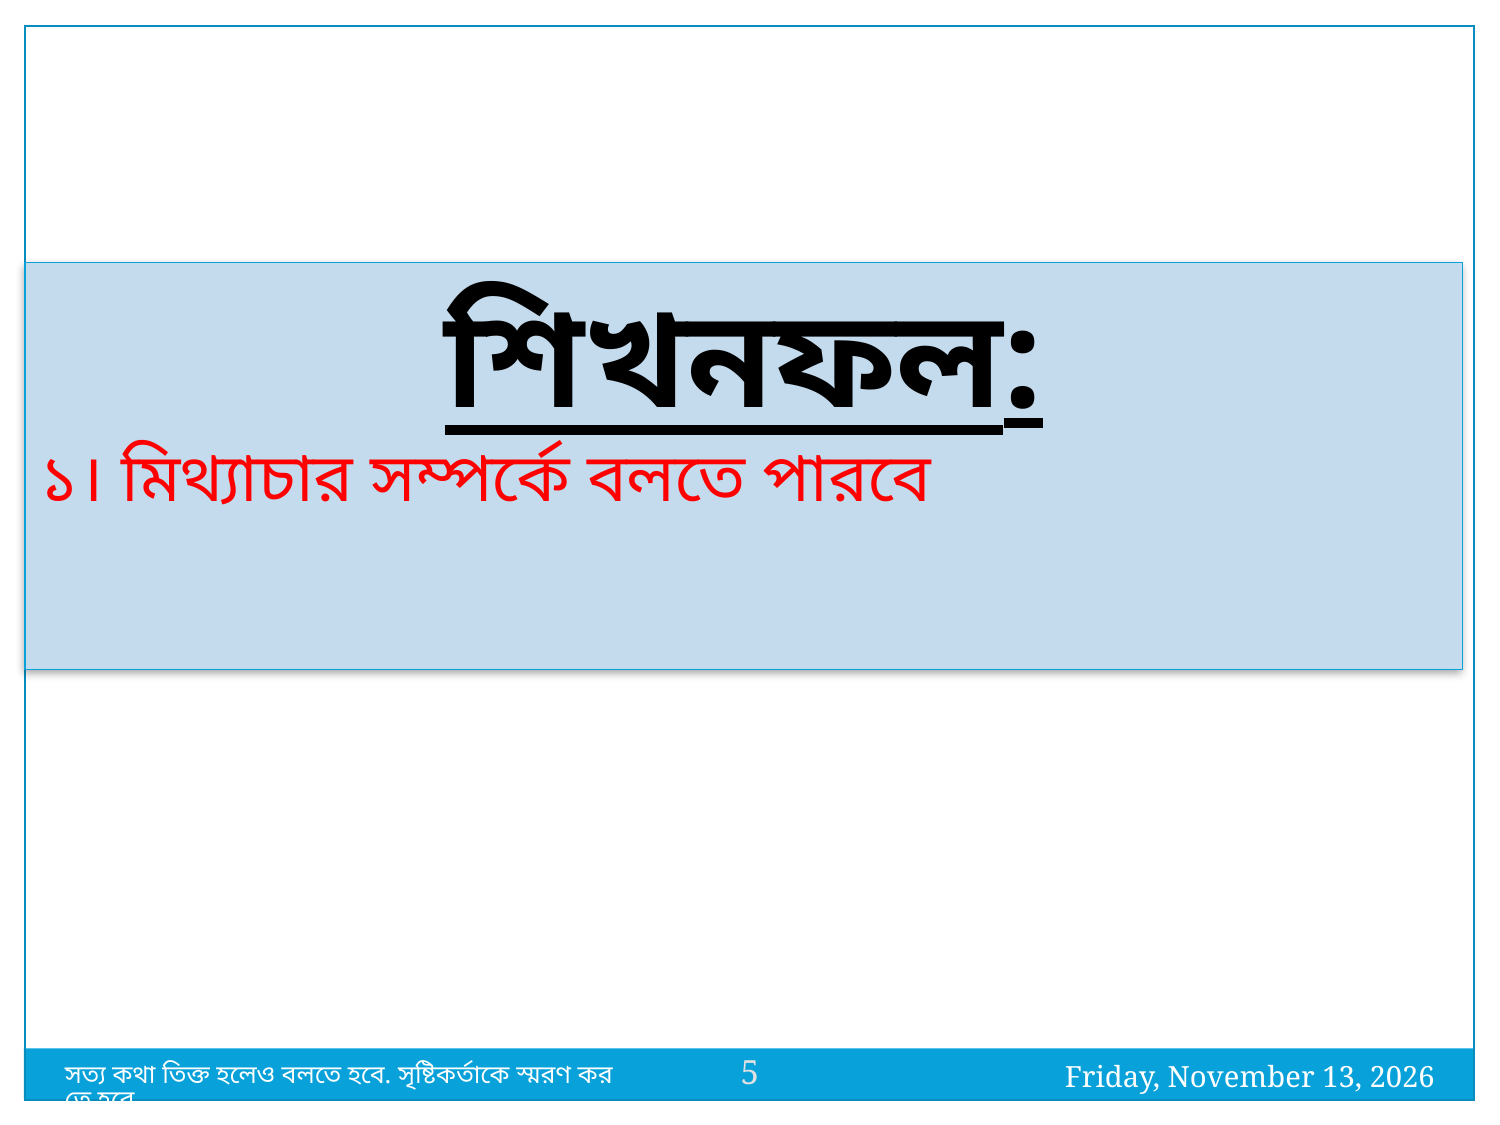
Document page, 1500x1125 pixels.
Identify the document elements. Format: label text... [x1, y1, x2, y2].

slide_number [950, 1050, 1450, 1111]
text_box শিখনফল: ১। মিথ্যাচার সম্পর্কে বলতে পারবে [24, 262, 1463, 670]
footer সত্য কথা তিক্ত হলেও বলতে হবে. সৃষ্টিকর্তাকে স্মরণ করতে হবে [50, 1051, 638, 1112]
slide_number 5 [699, 1037, 800, 1110]
